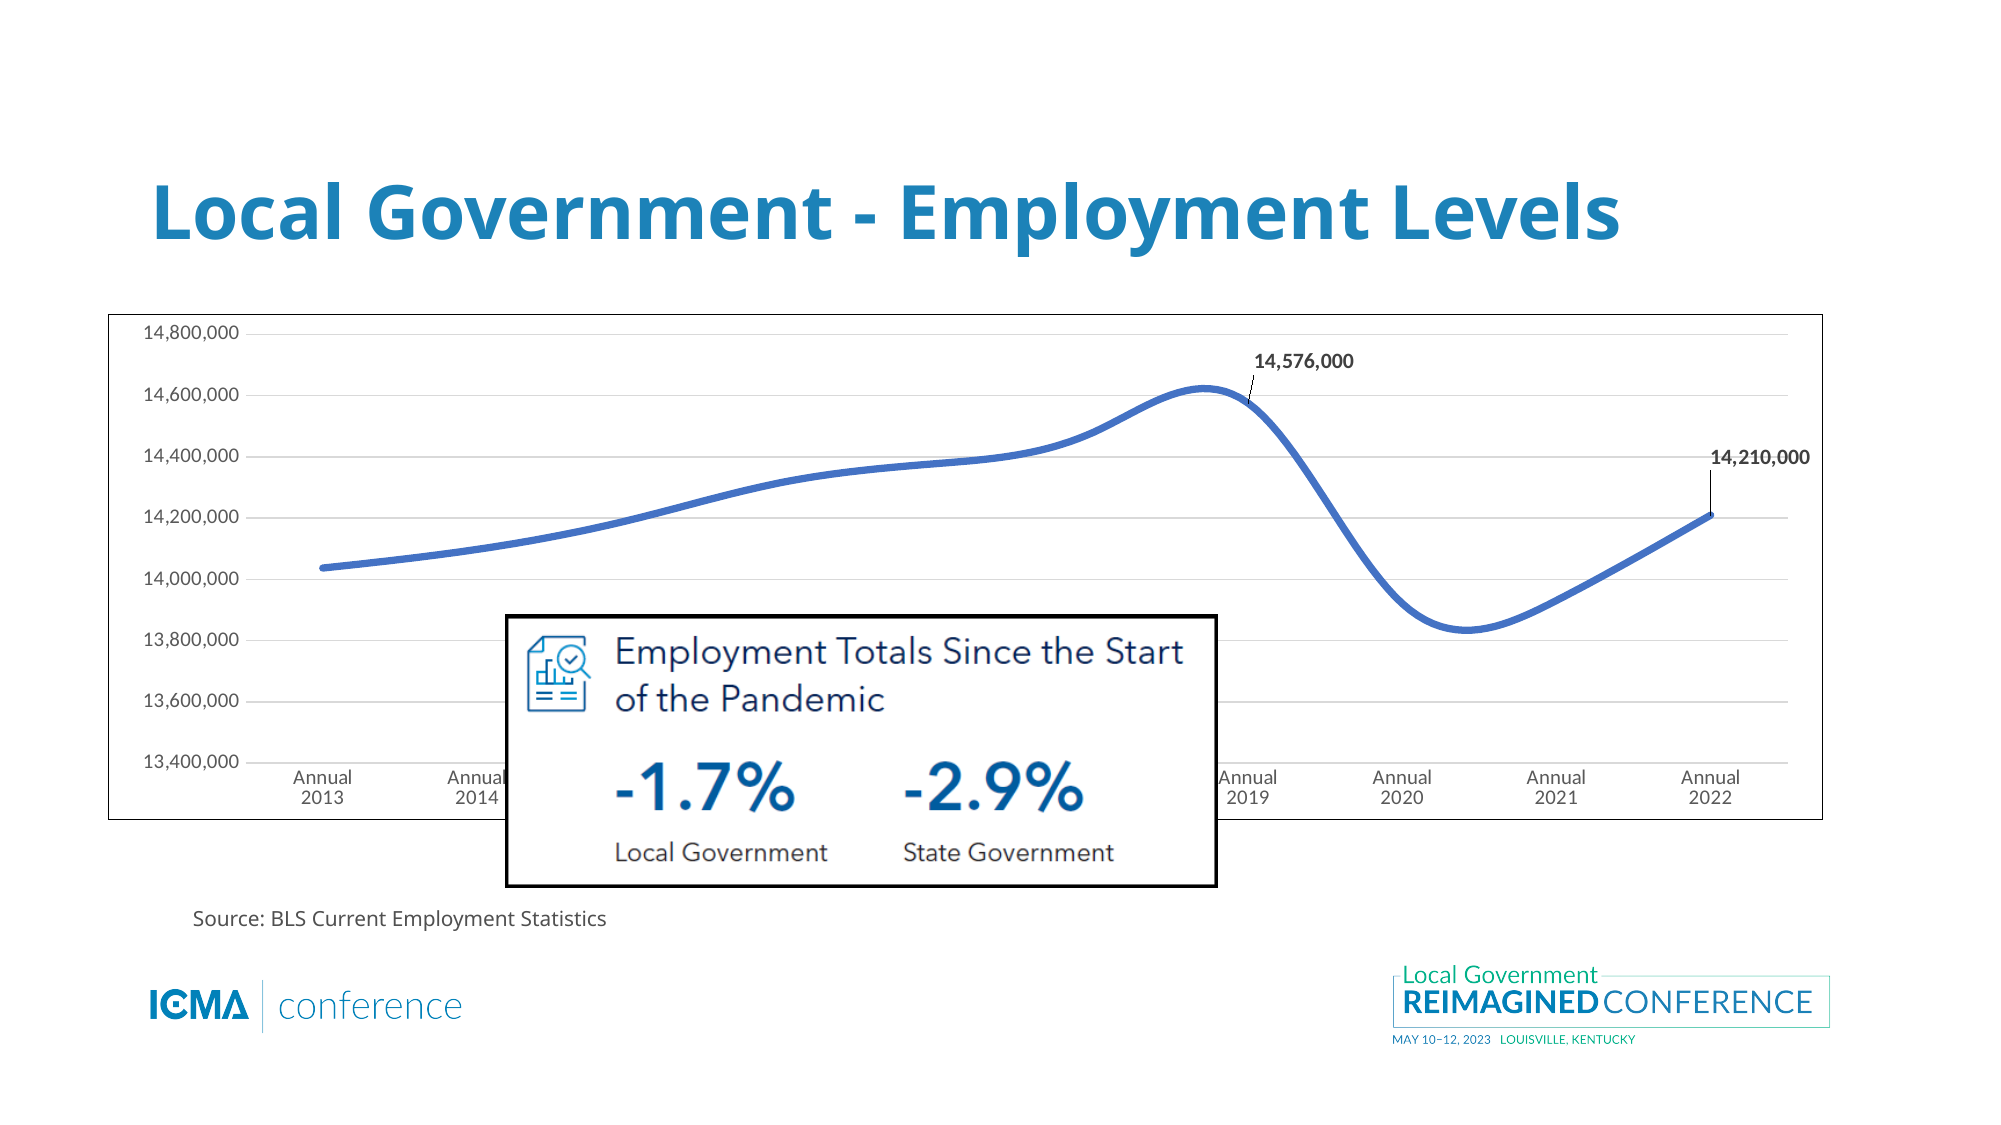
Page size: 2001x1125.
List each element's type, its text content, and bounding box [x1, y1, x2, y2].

text_box Source: BLS Current Employment Statistics [177, 903, 628, 942]
title Local Government - Employment Levels [150, 149, 1824, 345]
picture [1371, 944, 1851, 1070]
picture [505, 614, 1218, 888]
chart [108, 314, 1823, 820]
picture [150, 974, 465, 1039]
